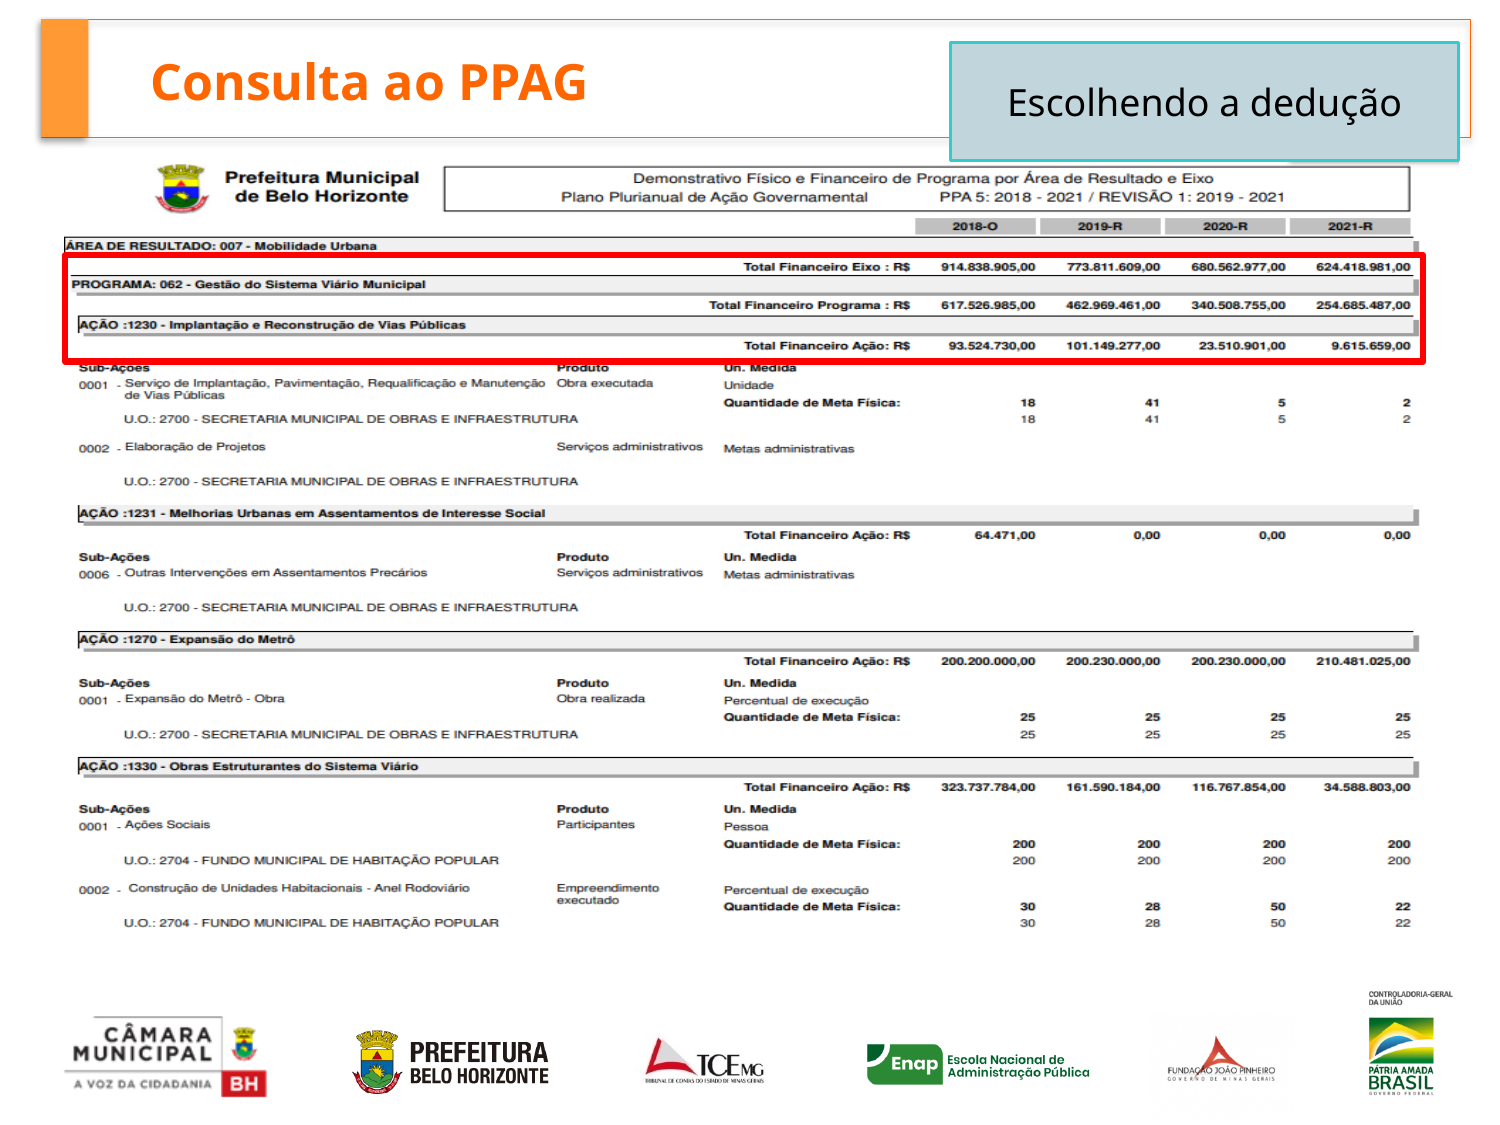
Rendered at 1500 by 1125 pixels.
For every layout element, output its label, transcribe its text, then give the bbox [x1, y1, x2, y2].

text_box Escolhendo a dedução [949, 41, 1460, 150]
picture [863, 1023, 1093, 1106]
picture [1352, 987, 1459, 1101]
picture [1148, 1011, 1294, 1119]
picture [52, 1015, 278, 1102]
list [64, 148, 1459, 965]
picture [613, 1011, 809, 1118]
picture [336, 1005, 561, 1125]
title Consulta ao PPAG [135, 42, 949, 126]
